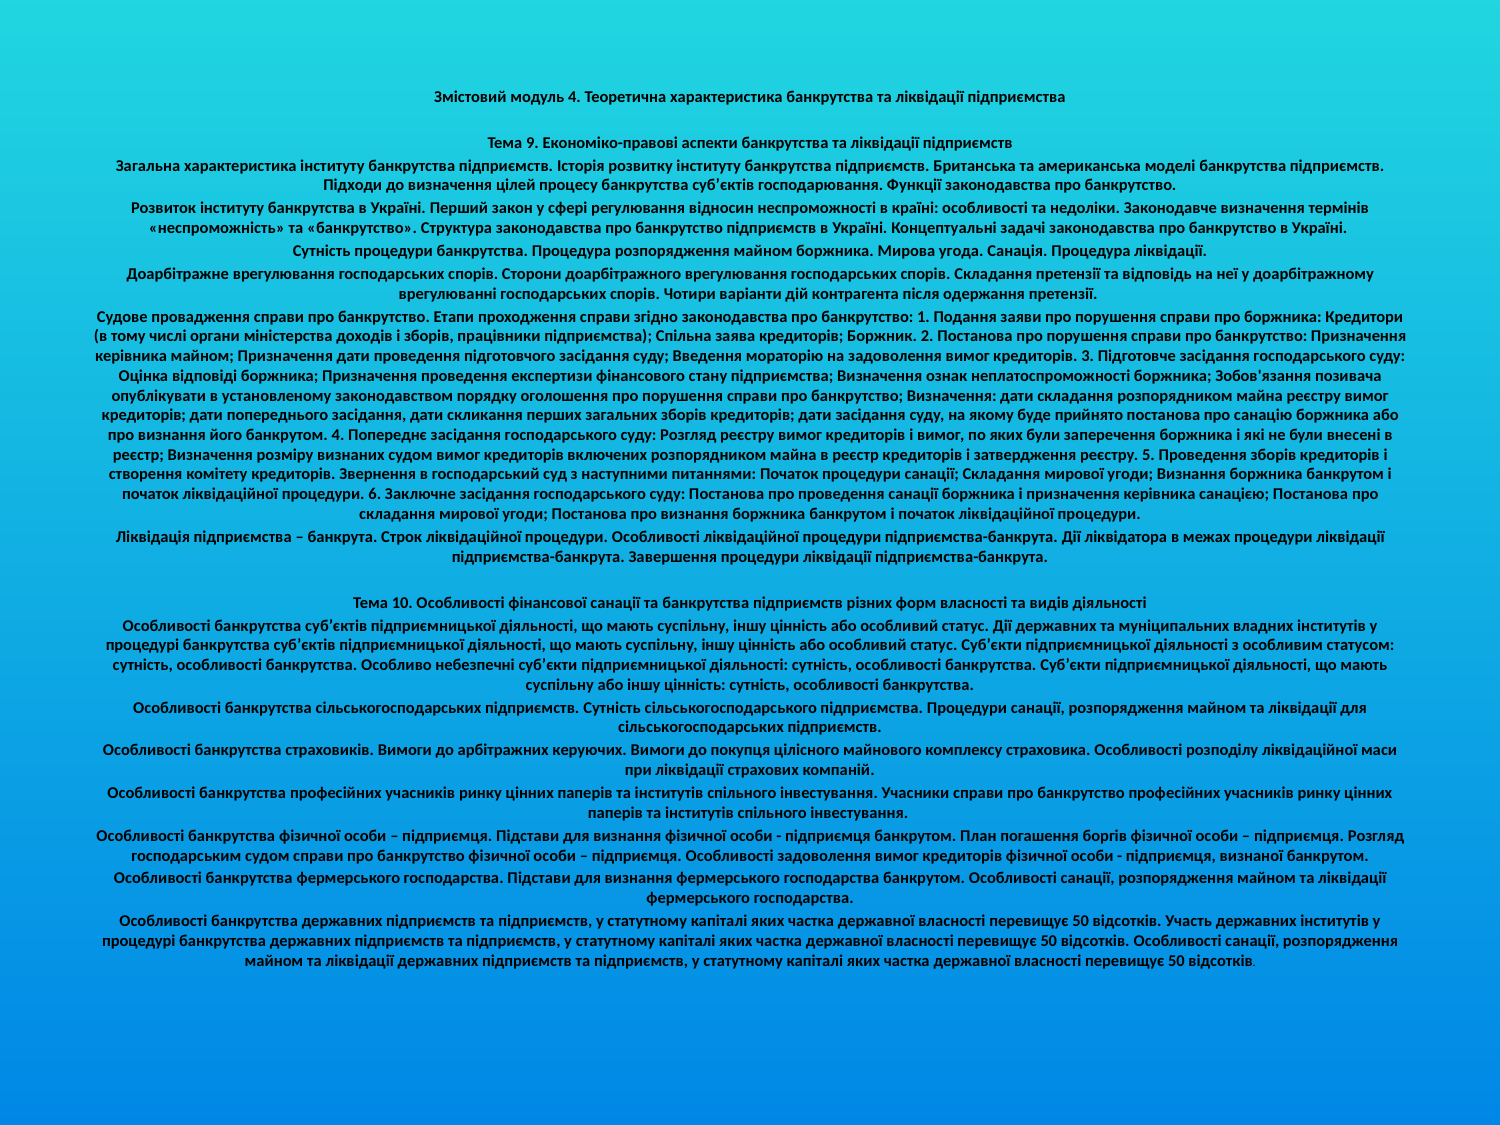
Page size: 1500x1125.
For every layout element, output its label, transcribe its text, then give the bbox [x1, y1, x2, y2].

list Змістовий модуль 4. Теоретична характеристика банкрутства та ліквідації підприємства Тема 9. Економіко-правові аспекти банкрутства та ліквідації підприємств Загальна характеристика інституту банкрутства підприємств. Історія розвитку інституту банкрутства підприємств. Британська та американська моделі банкрутства підприємств. Підходи до визначення цілей процесу банкрутства суб’єктів господарювання. Функції законодавства про банкрутство. Розвиток інституту банкрутства в Україні. Перший закон у сфері регулювання відносин неспроможності в країні: особливості та недоліки. Законодавче визначення термінів «неспроможність» та «банкрутство». Структура законодавства про банкрутство підприємств в Україні. Концептуальні задачі законодавства про банкрутство в Україні. Сутність процедури банкрутства. Процедура розпорядження майном боржника. Мирова угода. Санація. Процедура ліквідації. Доарбітражне врегулювання господарських спорів. Сторони доарбітражного врегулювання господарських спорів. Складання претензії та відповідь на неї у доарбітражному врегулюванні господарських спорів. Чотири варіанти дій контрагента після одержання претензії. Судове провадження справи про банкрутство. Етапи проходження справи згідно законодавства про банкрутство: 1. Подання заяви про порушення справи про боржника: Кредитори (в тому числі органи міністерства доходів і зборів, працівники підприємства); Спільна заява кредиторів; Боржник. 2. Постанова про порушення справи про банкрутство: Призначення керівника майном; Призначення дати проведення підготовчого засідання суду; Введення мораторію на задоволення вимог кредиторів. 3. Підготовче засідання господарського суду: Оцінка відповіді боржника; Призначення проведення експертизи фінансового стану підприємства; Визначення ознак неплатоспроможності боржника; Зобов'язання позивача опублікувати в установленому законодавством порядку оголошення про порушення справи про банкрутство; Визначення: дати складання розпорядником майна реєстру вимог кредиторів; дати попереднього засідання, дати скликання перших загальних зборів кредиторів; дати засідання суду, на якому буде прийнято постанова про санацію боржника або про визнання його банкрутом. 4. Попереднє засідання господарського суду: Розгляд реєстру вимог кредиторів і вимог, по яких були заперечення боржника і які не були внесені в реєстр; Визначення розміру визнаних судом вимог кредиторів включених розпорядником майна в реєстр кредиторів і затвердження реєстру. 5. Проведення зборів кредиторів і створення комітету кредиторів. Звернення в господарський суд з наступними питаннями: Початок процедури санації; Складання мирової угоди; Визнання боржника банкрутом і початок ліквідаційної процедури. 6. Заключне засідання господарського суду: Постанова про проведення санації боржника і призначення керівника санацією; Постанова про складання мирової угоди; Постанова про визнання боржника банкрутом і початок ліквідаційної процедури. Ліквідація підприємства – банкрута. Строк ліквідаційної процедури. Особливості ліквідаційної процедури підприємства-банкрута. Дії ліквідатора в межах процедури ліквідації підприємства-банкрута. Завершення процедури ліквідації підприємства-банкрута. Тема 10. Особливості фінансової санації та банкрутства підприємств різних форм власності та видів діяльності Особливості банкрутства суб’єктів підприємницької діяльності, що мають суспільну, іншу цінність або особливий статус. Дії державних та муніципальних владних інститутів у процедурі банкрутства суб’єктів підприємницької діяльності, що мають суспільну, іншу цінність або особливий статус. Суб’єкти підприємницької діяльності з особливим статусом: сутність, особливості банкрутства. Особливо небезпечні суб’єкти підприємницької діяльності: сутність, особливості банкрутства. Суб’єкти підприємницької діяльності, що мають суспільну або іншу цінність: сутність, особливості банкрутства. Особливості банкрутства сільськогосподарських підприємств. Сутність сільськогосподарського підприємства. Процедури санації, розпорядження майном та ліквідації для сільськогосподарських підприємств. Особливості банкрутства страховиків. Вимоги до арбітражних керуючих. Вимоги до покупця цілісного майнового комплексу страховика. Особливості розподілу ліквідаційної маси при ліквідації страхових компаній. Особливості банкрутства професійних учасників ринку цінних паперів та інститутів спільного інвестування. Учасники справи про банкрутство професійних учасників ринку цінних паперів та інститутів спільного інвестування. Особливості банкрутства фізичної особи – підприємця. Підстави для визнання фізичної особи - підприємця банкрутом. План погашення боргів фізичної особи – підприємця. Розгляд господарським судом справи про банкрутство фізичної особи – підприємця. Особливості задоволення вимог кредиторів фізичної особи - підприємця, визнаної банкрутом. Особливості банкрутства фермерського господарства. Підстави для визнання фермерського господарства банкрутом. Особливості санації, розпорядження майном та ліквідації фермерського господарства. Особливості банкрутства державних підприємств та підприємств, у статутному капіталі яких частка державної власності перевищує 50 відсотків. Участь державних інститутів у процедурі банкрутства державних підприємств та підприємств, у статутному капіталі яких частка державної власності перевищує 50 відсотків. Особливості санації, розпорядження майном та ліквідації державних підприємств та підприємств, у статутному капіталі яких частка державної власності перевищує 50 відсотків. [75, 78, 1425, 1005]
